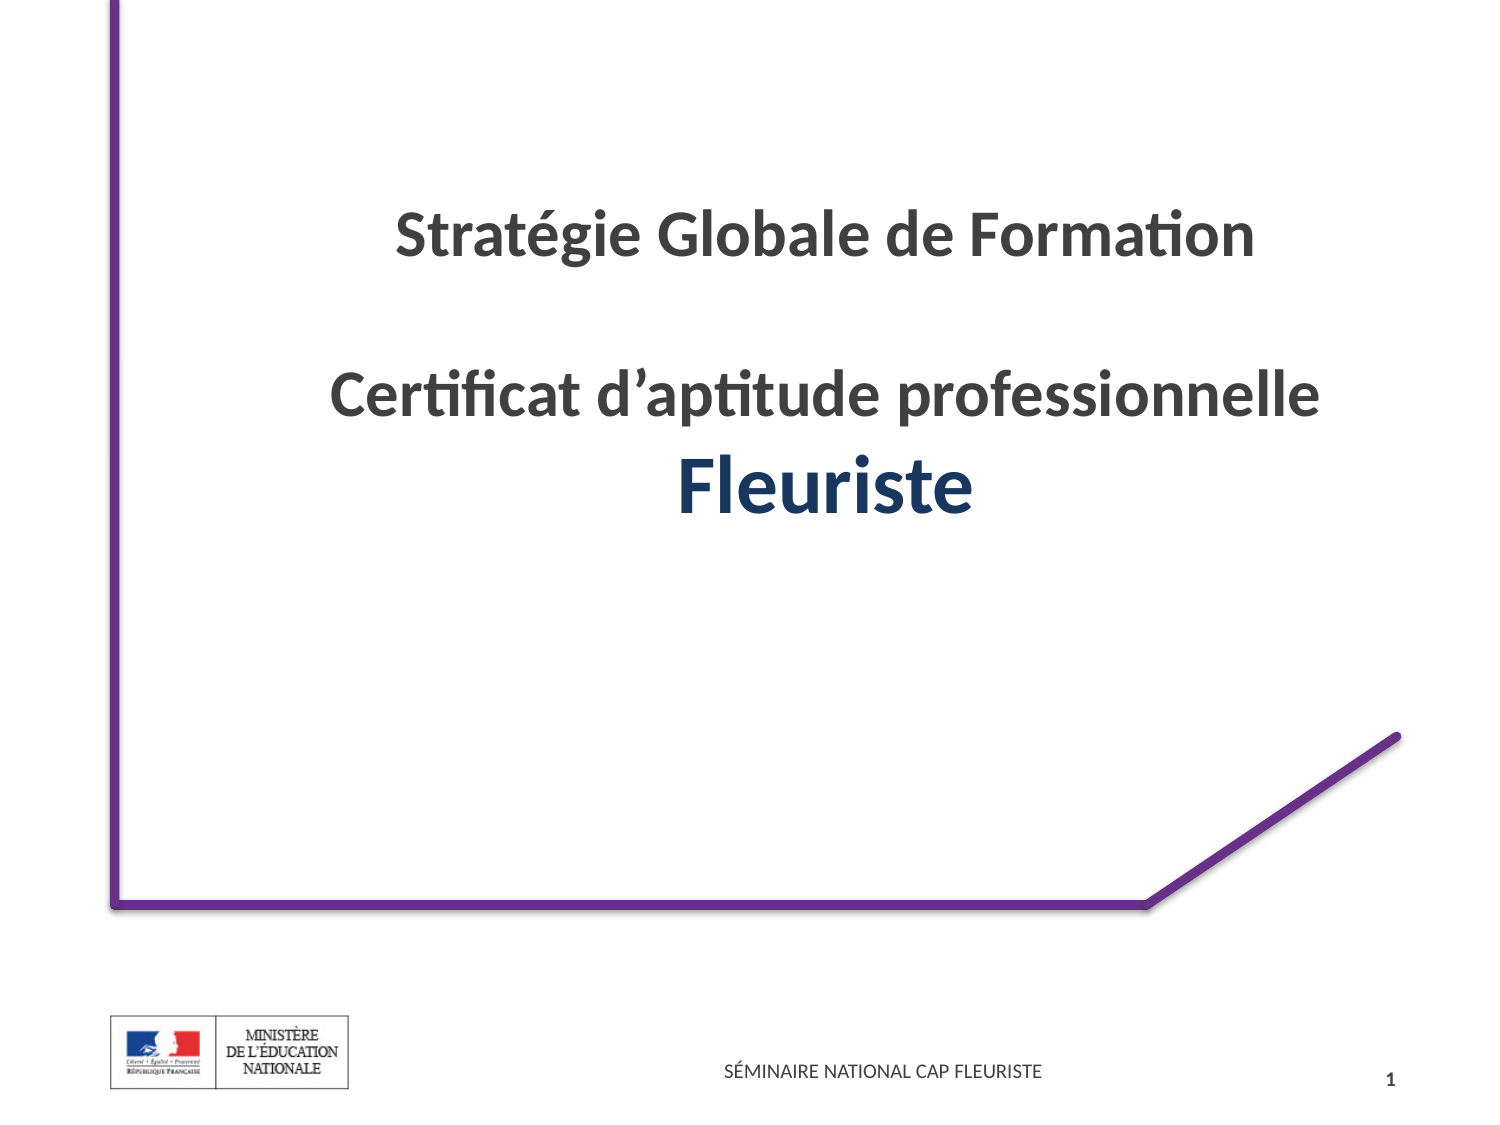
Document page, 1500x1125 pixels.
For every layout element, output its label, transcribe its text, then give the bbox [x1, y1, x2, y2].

picture [109, 1006, 350, 1100]
title Stratégie Globale de Formation Certificat d’aptitude professionnelle Fleuriste [178, 160, 1474, 560]
slide_number 1 [1353, 1048, 1411, 1109]
